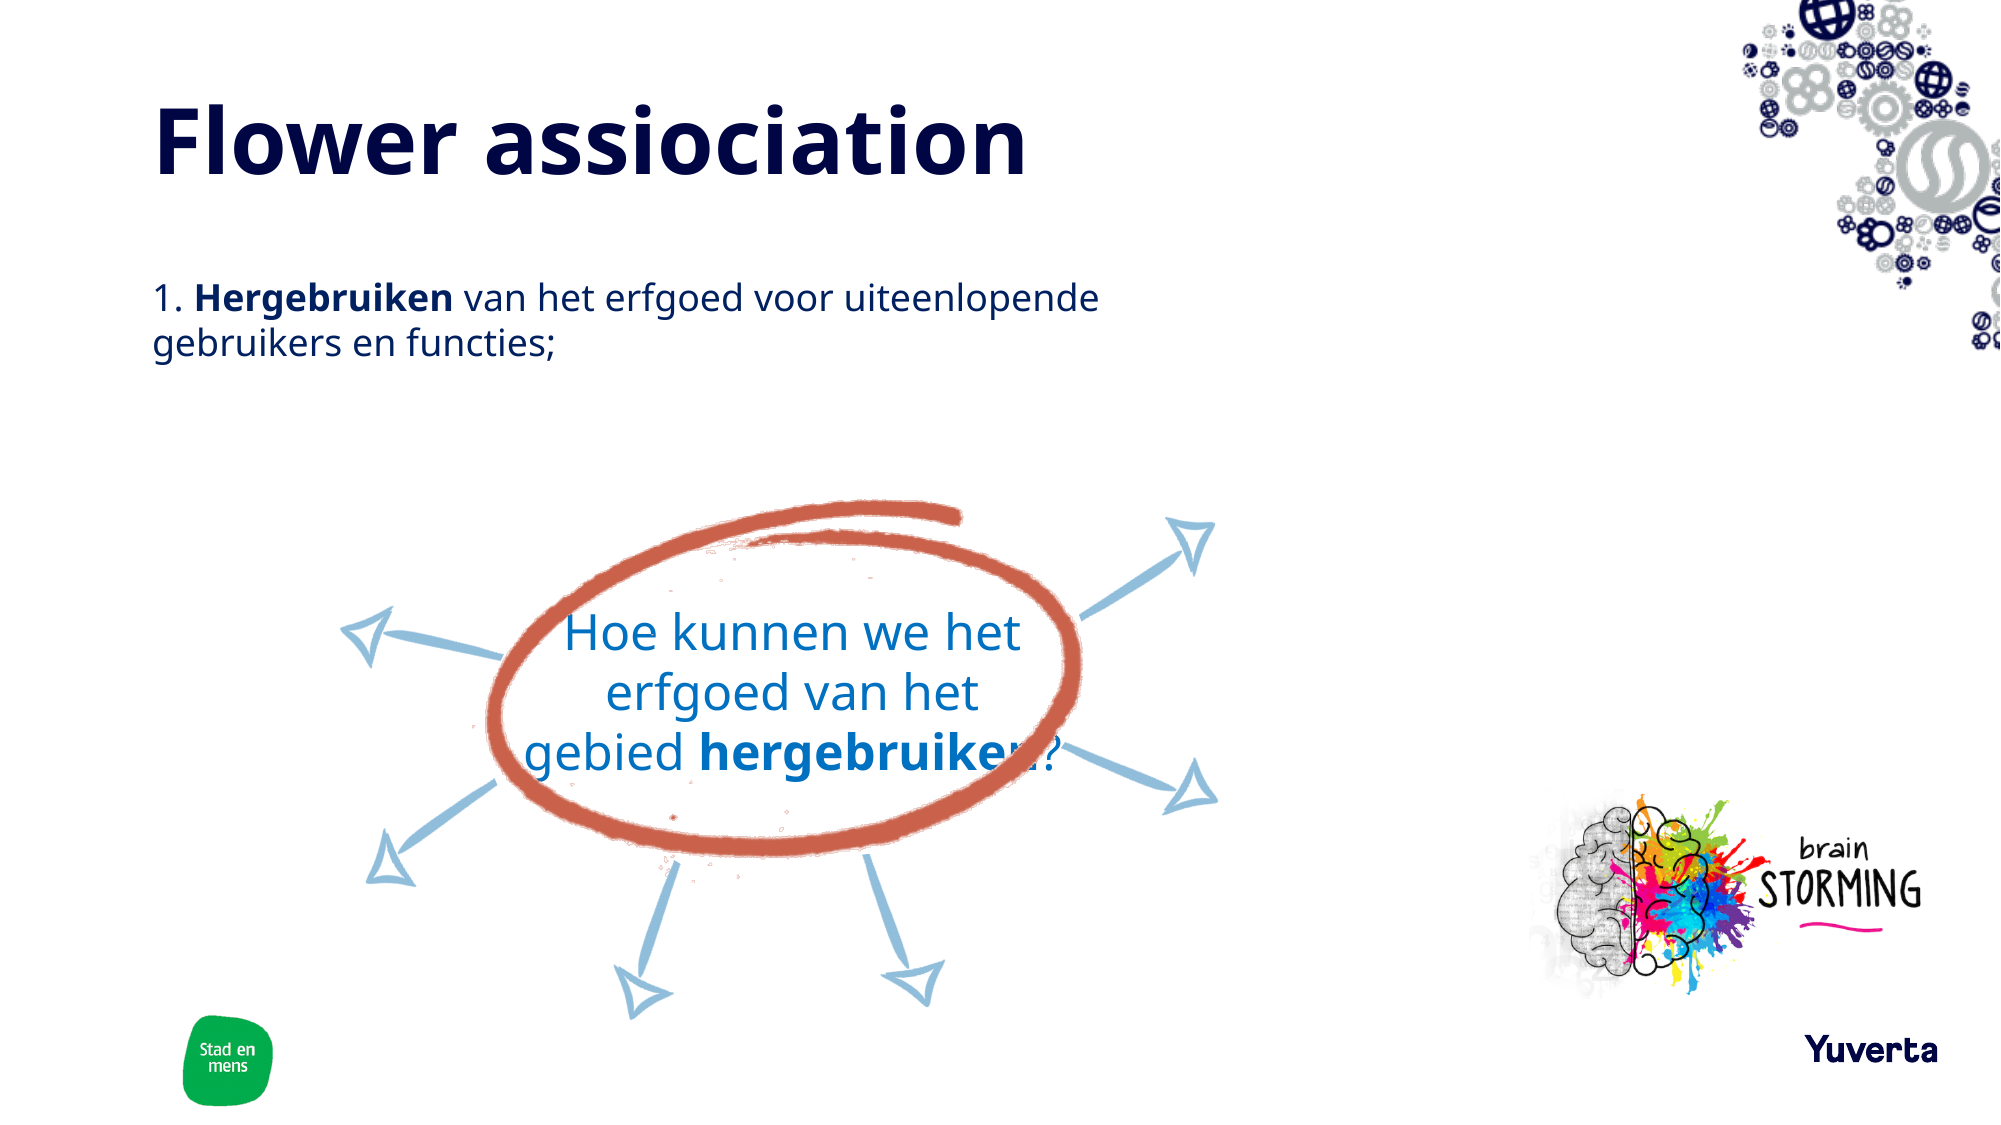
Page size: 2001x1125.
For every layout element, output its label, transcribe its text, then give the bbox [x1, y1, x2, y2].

text_box 1. Hergebruiken van het erfgoed voor uiteenlopende gebruikers en functies; [137, 266, 1122, 371]
text_box Flower assiociation [137, 75, 1568, 201]
picture [0, 0, 2000, 1125]
